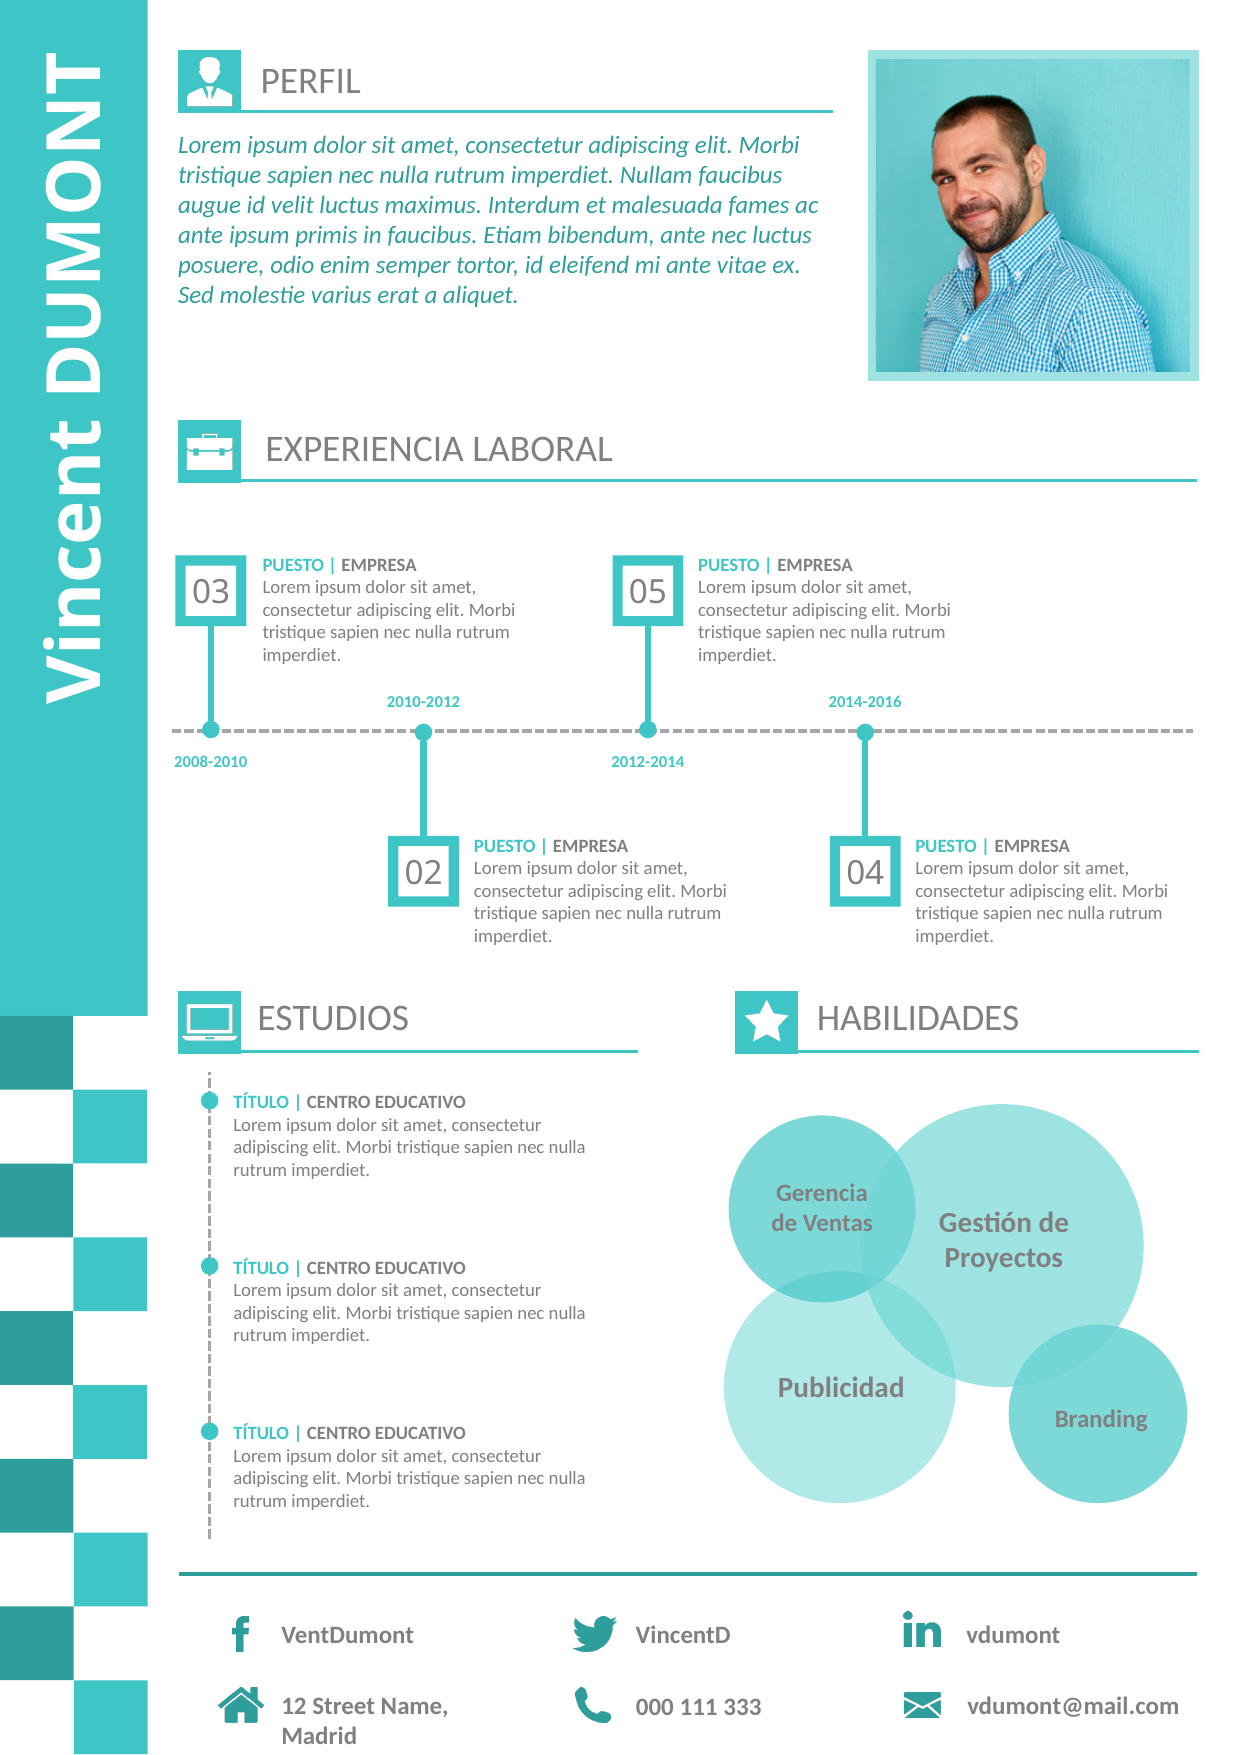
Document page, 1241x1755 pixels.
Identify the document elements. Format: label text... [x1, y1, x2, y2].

text_box HABILIDADES [802, 985, 1035, 1046]
text_box vdumont@mail.com [952, 1682, 1195, 1727]
text_box VentDumont [266, 1611, 430, 1656]
text_box ESTUDIOS [242, 985, 425, 1046]
text_box vdumont [951, 1611, 1076, 1656]
picture [178, 419, 241, 483]
text_box [866, 48, 1201, 383]
text_box [721, 1291, 958, 1506]
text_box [371, 683, 784, 955]
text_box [159, 545, 574, 780]
text_box Lorem ipsum dolor sit amet, consectetur adipiscing elit. Morbi tristique sapien nec nulla rutrum imperdiet. Nullam faucibus augue id velit luctus maximus. Interdum et malesuada fames ac ante ipsum primis in faucibus. Etiam bibendum, ante nec luctus posuere, odio enim semper tortor, id eleifend mi ante vitae ex. Sed molestie varius erat a aliquet. [163, 121, 845, 316]
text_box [218, 1681, 471, 1755]
picture [232, 1616, 250, 1653]
text_box PERFIL [245, 48, 376, 109]
text_box [1006, 1325, 1190, 1506]
text_box VincentD [620, 1611, 746, 1656]
picture [572, 1616, 617, 1653]
text_box Branding [1040, 1395, 1163, 1440]
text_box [0, 0, 148, 1755]
text_box 000 111 333 [621, 1683, 777, 1729]
text_box [198, 1421, 205, 1442]
picture [575, 1687, 612, 1723]
text_box Publicidad [762, 1361, 920, 1412]
picture [735, 990, 798, 1054]
picture [903, 1610, 941, 1647]
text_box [218, 1082, 615, 1520]
picture [875, 58, 1190, 372]
text_box [198, 1256, 205, 1276]
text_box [596, 545, 1011, 780]
text_box [198, 1090, 205, 1111]
text_box Gestión de Proyectos [890, 1196, 1118, 1282]
text_box Gerencia de Ventas [756, 1169, 888, 1245]
picture [178, 990, 241, 1054]
picture [904, 1691, 941, 1718]
text_box [726, 1113, 896, 1305]
text_box EXPERIENCIA LABORAL [250, 416, 637, 477]
picture [178, 49, 241, 113]
text_box [858, 1102, 1146, 1390]
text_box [813, 683, 1223, 955]
